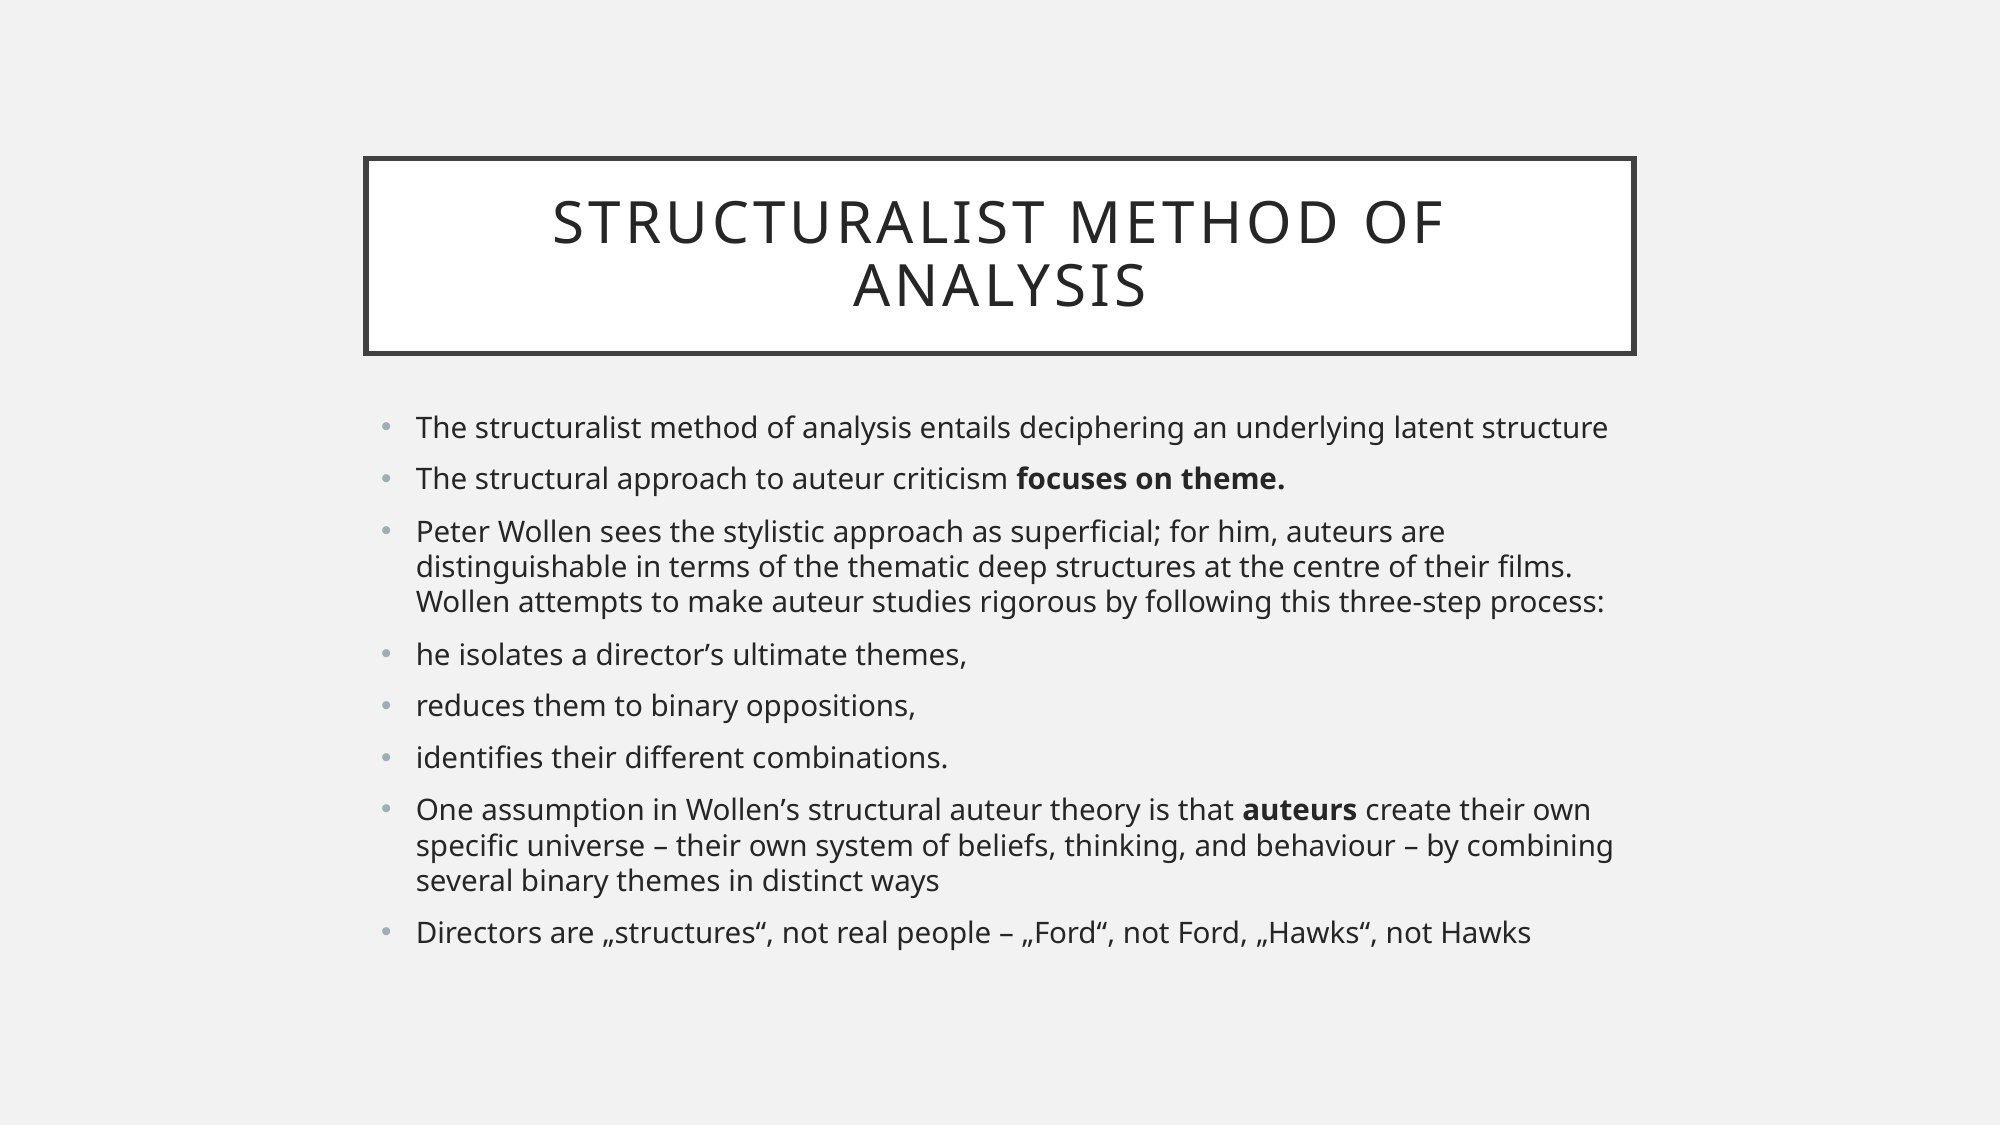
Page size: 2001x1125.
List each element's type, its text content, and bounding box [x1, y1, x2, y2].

list The structuralist method of analysis entails deciphering an underlying latent structure The structural approach to auteur criticism focuses on theme. Peter Wollen sees the stylistic approach as superficial; for him, auteurs are distinguishable in terms of the thematic deep structures at the centre of their films. Wollen attempts to make auteur studies rigorous by following this three-step process: he isolates a director’s ultimate themes, reduces them to binary oppositions, identifies their different combinations. One assumption in Wollen’s structural auteur theory is that auteurs create their own specific universe – their own system of beliefs, thinking, and behaviour – by combining several binary themes in distinct ways Directors are „structures“, not real people – „Ford“, not Ford, „Hawks“, not Hawks [366, 401, 1634, 1032]
title structuralist method of analysis [363, 156, 1637, 356]
